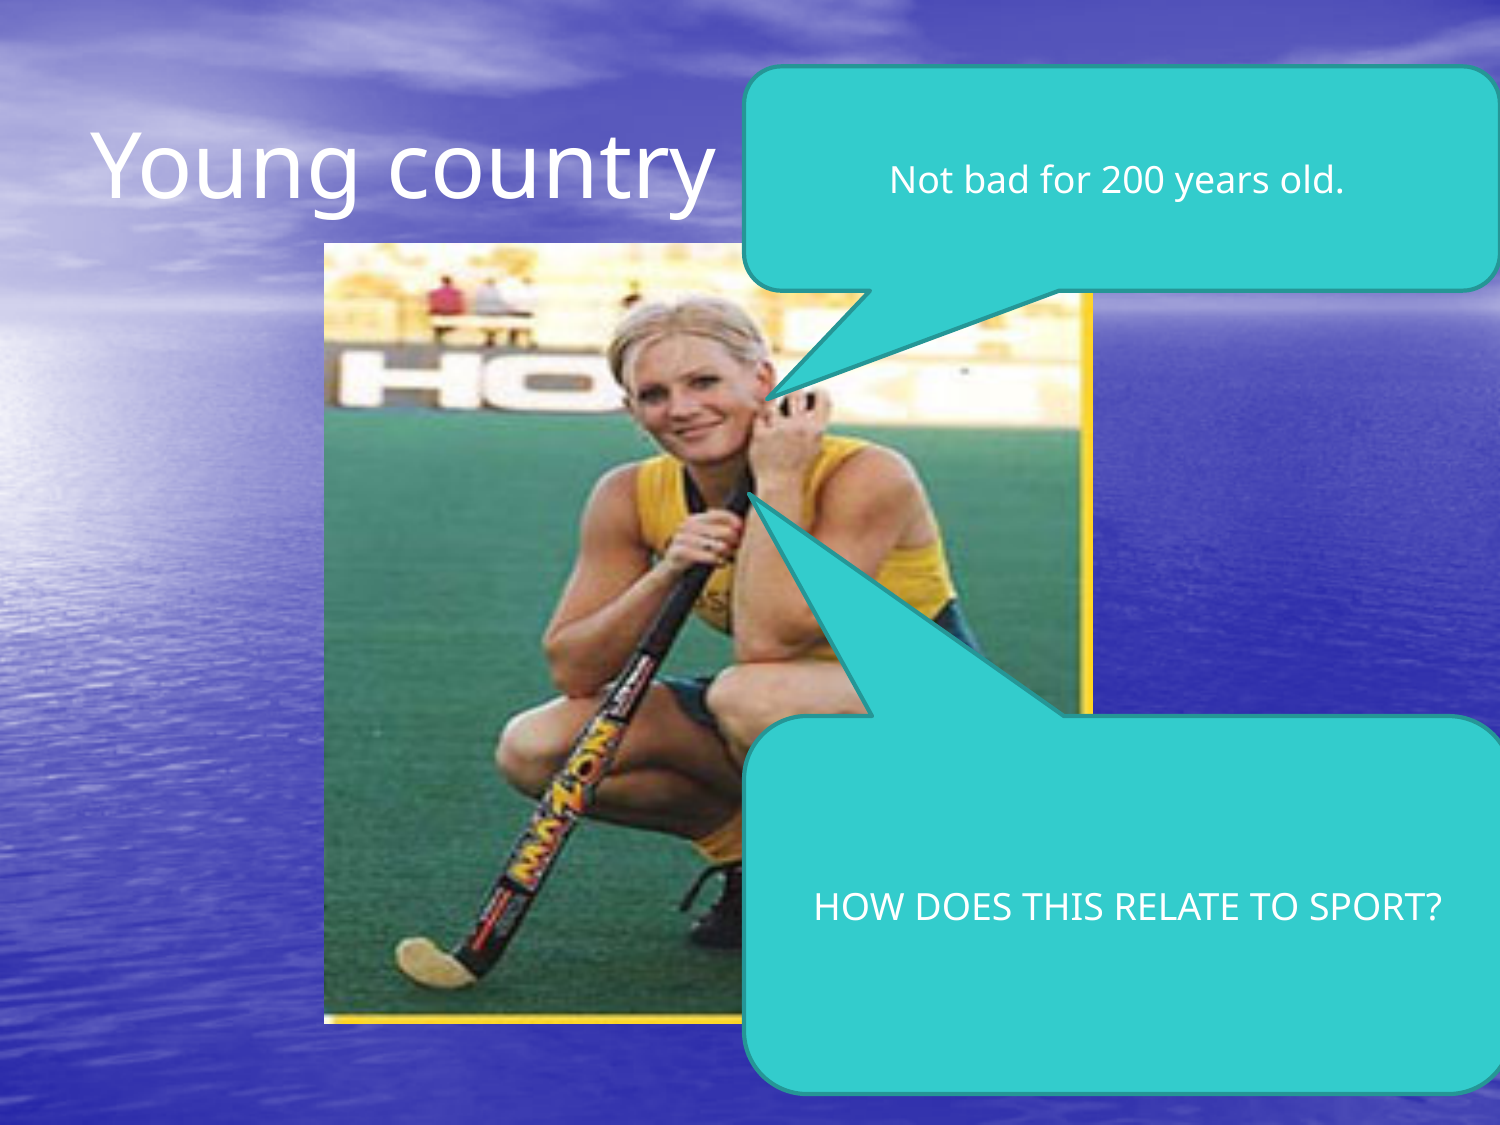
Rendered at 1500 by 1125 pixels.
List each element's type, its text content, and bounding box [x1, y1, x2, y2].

text_box HOW DOES THIS RELATE TO SPORT? [741, 713, 1500, 1097]
text_box Not bad for 200 years old. [741, 64, 1500, 293]
title Young country [74, 47, 1426, 276]
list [324, 243, 1093, 1024]
